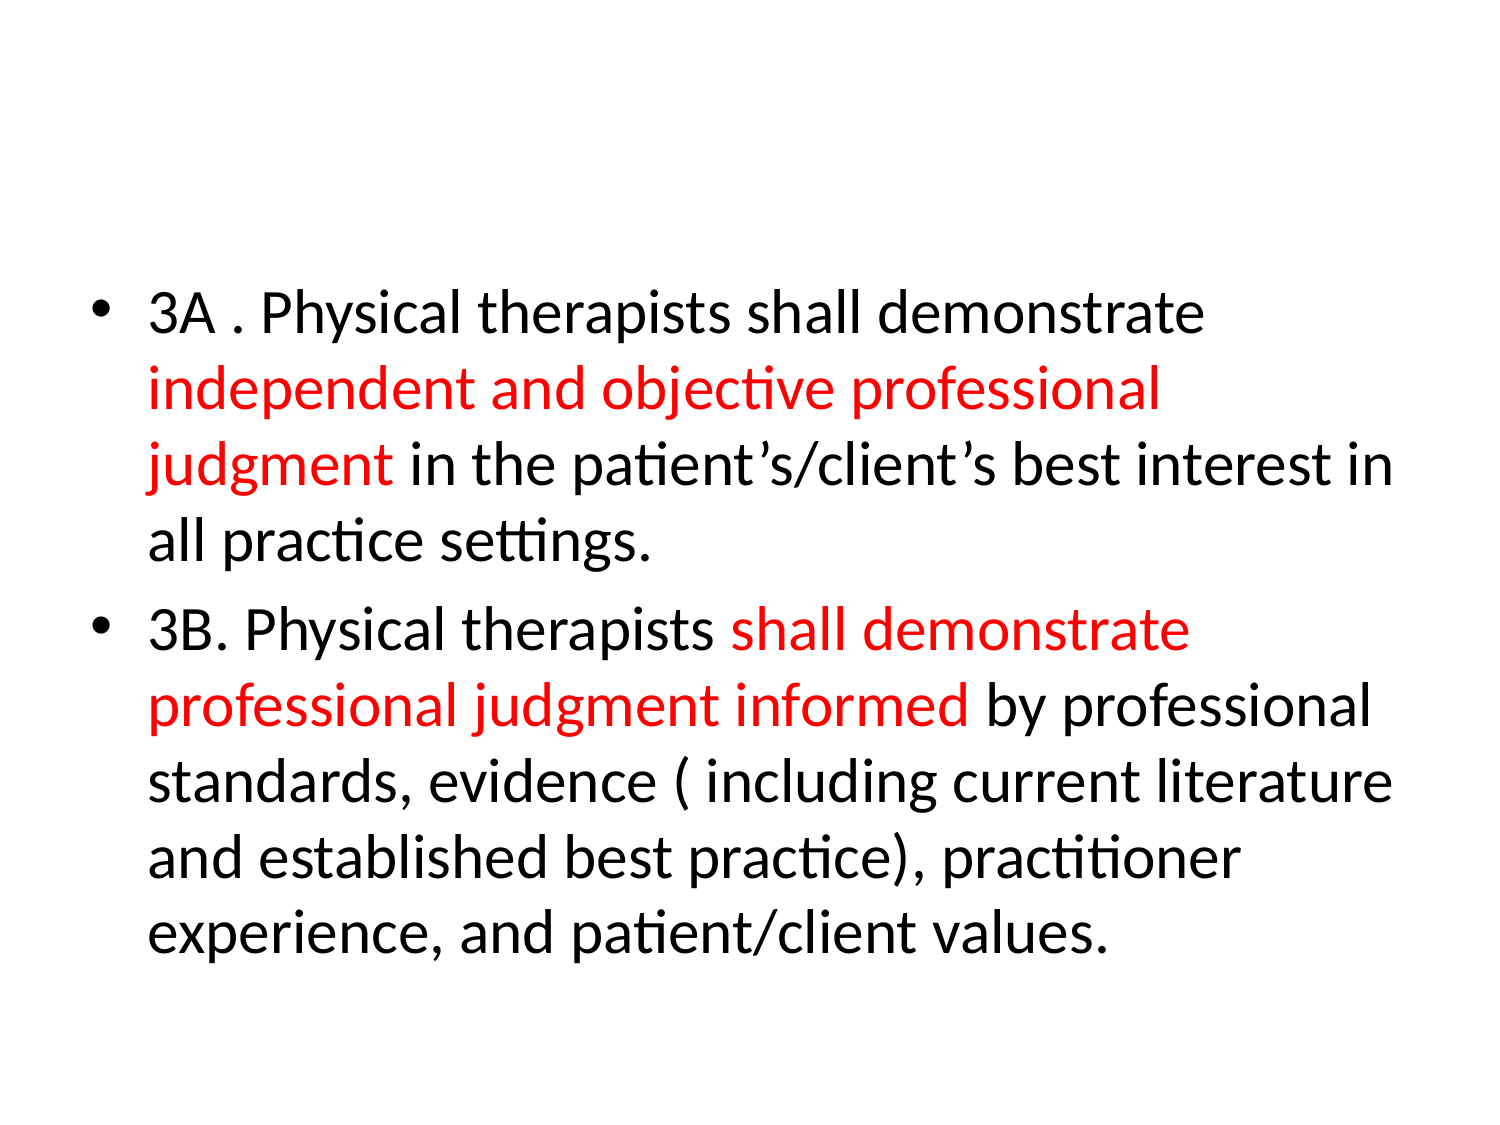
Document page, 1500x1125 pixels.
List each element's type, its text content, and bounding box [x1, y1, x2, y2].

list 3A . Physical therapists shall demonstrate independent and objective professional judgment in the patient’s/client’s best interest in all practice settings. 3B. Physical therapists shall demonstrate professional judgment informed by professional standards, evidence ( including current literature and established best practice), practitioner experience, and patient/client values. [75, 262, 1425, 1005]
